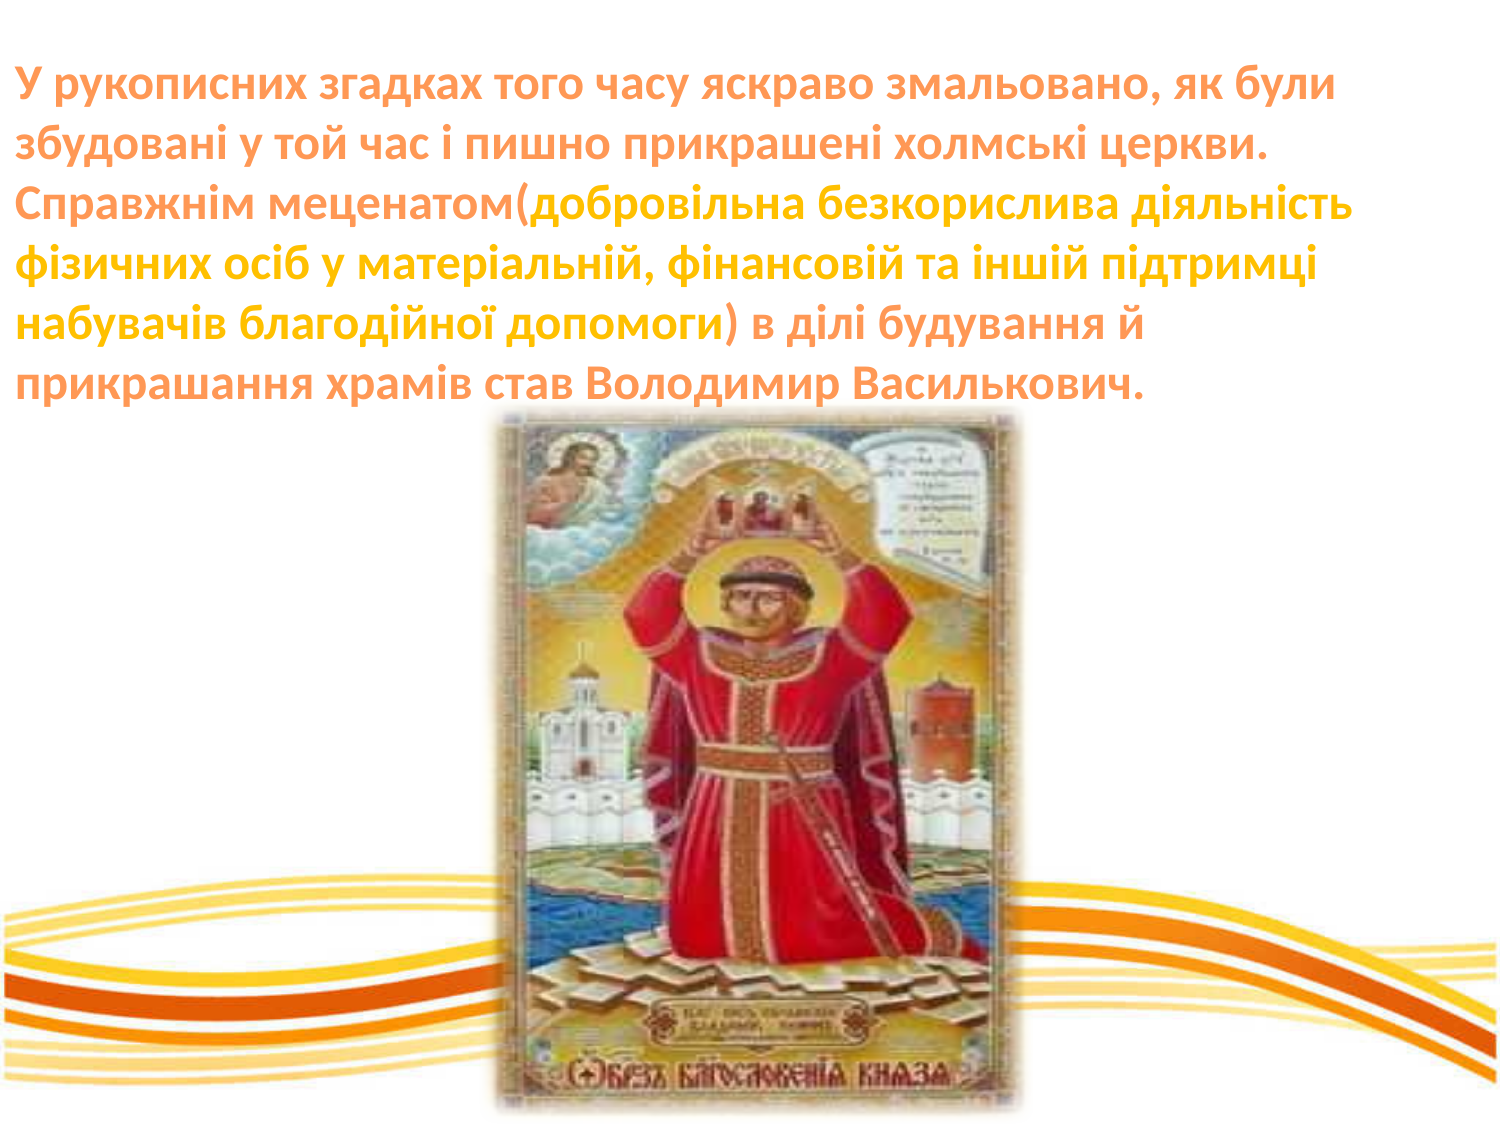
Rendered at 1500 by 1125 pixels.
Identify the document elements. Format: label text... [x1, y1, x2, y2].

text_box У рукописних згадках того часу яскраво змальовано, як були збудовані у той час і пишно прикрашені холмські церкви. Справжнім меценатом(добровільна безкорислива діяльність фізичних осіб у матеріальній, фінансовій та іншій підтримці набувачів благодійної допомоги) в ділі будування й прикрашання храмів став Володимир Василькович. [0, 42, 1412, 418]
picture [0, 0, 1500, 1125]
